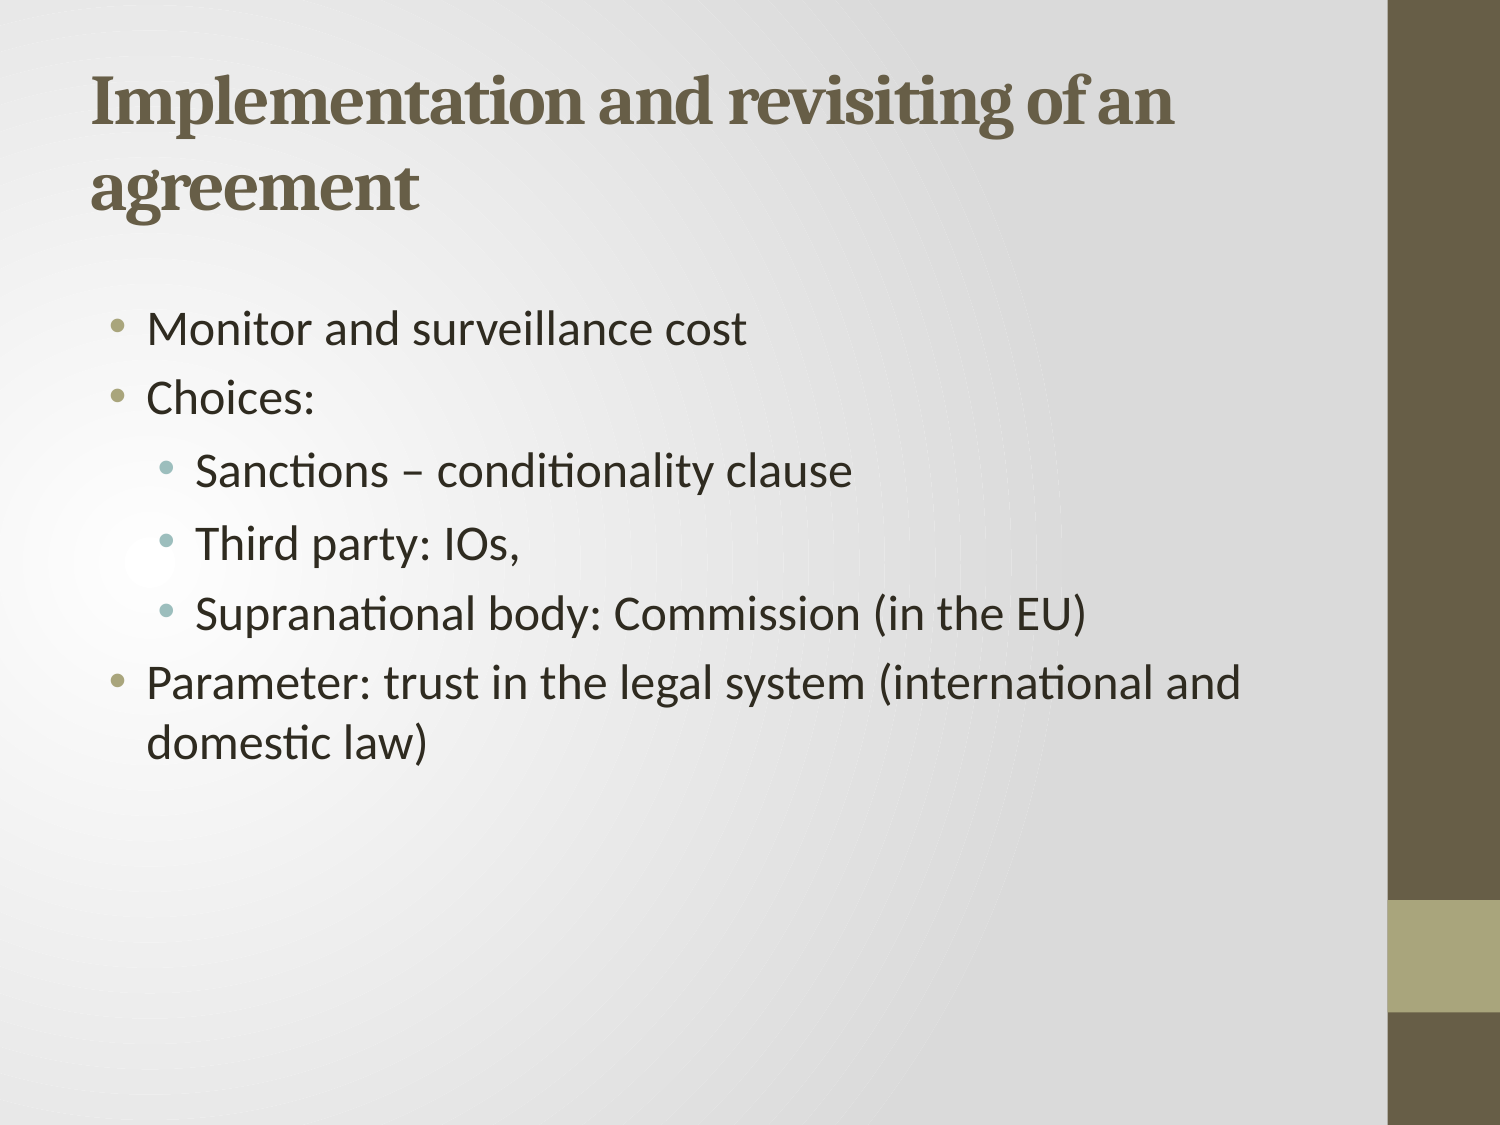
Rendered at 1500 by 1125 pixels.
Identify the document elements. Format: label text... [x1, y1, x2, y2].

list Monitor and surveillance cost Choices: Sanctions – conditionality clause Third party: IOs, Supranational body: Commission (in the EU) Parameter: trust in the legal system (international and domestic law) [75, 287, 1325, 1075]
title Implementation and revisiting of an agreement [75, 45, 1325, 233]
